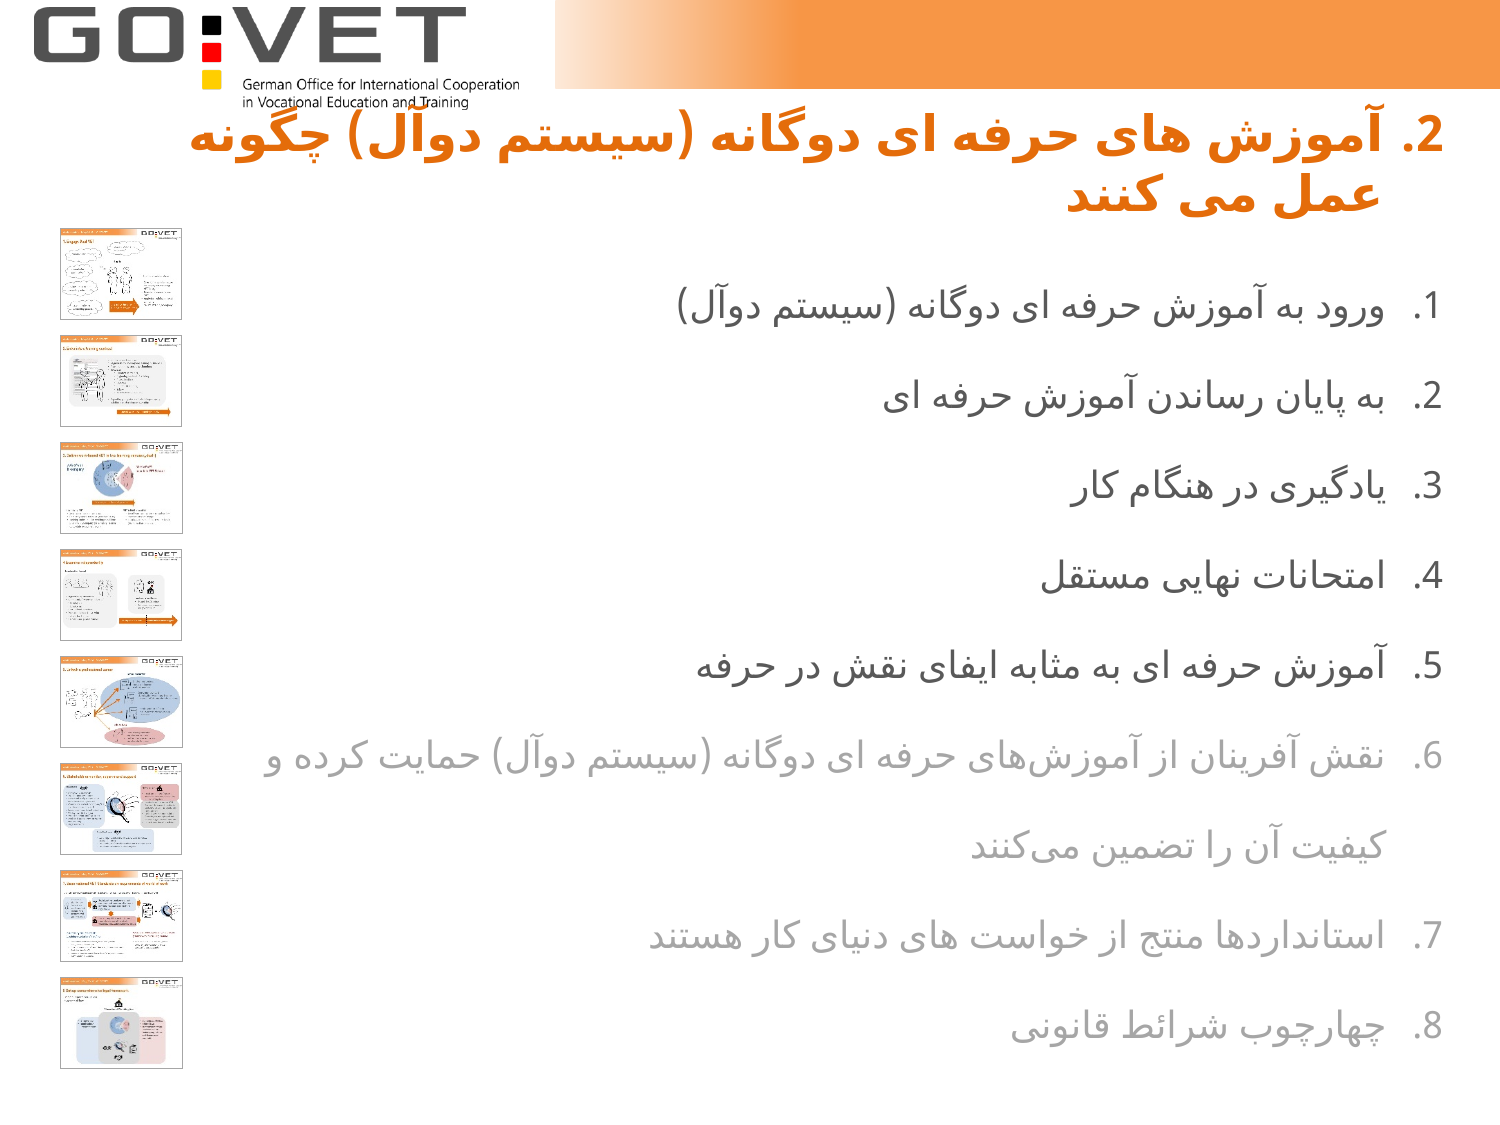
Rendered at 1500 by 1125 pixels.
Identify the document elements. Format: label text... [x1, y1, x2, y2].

picture [60, 442, 183, 534]
picture [60, 549, 183, 641]
picture [60, 870, 183, 962]
picture [60, 228, 183, 320]
title آموزش های حرفه ای دوگانه (سیستم دوآل) چگونه عمل می کنند [171, 125, 1459, 198]
picture [60, 335, 183, 427]
picture [34, 7, 519, 110]
text_box ورود به آموزش حرفه ای دوگانه (سیستم دوآل) به پایان رساندن آموزش حرفه ای یادگیری در هنگام کار امتحانات نهایی مستقل آموزش حرفه ای به مثابه ایفای نقش در حرفه نقش آفرینان از آموزش‌های حرفه ای دوگانه (سیستم دوآل) حمایت کرده و کیفیت آن را تضمین می‌کنند استانداردها منتج از خواست های دنیای کار هستند چهارچوب شرائط قانونی [182, 228, 1458, 1054]
picture [60, 763, 183, 855]
picture [60, 977, 183, 1069]
picture [60, 656, 183, 748]
